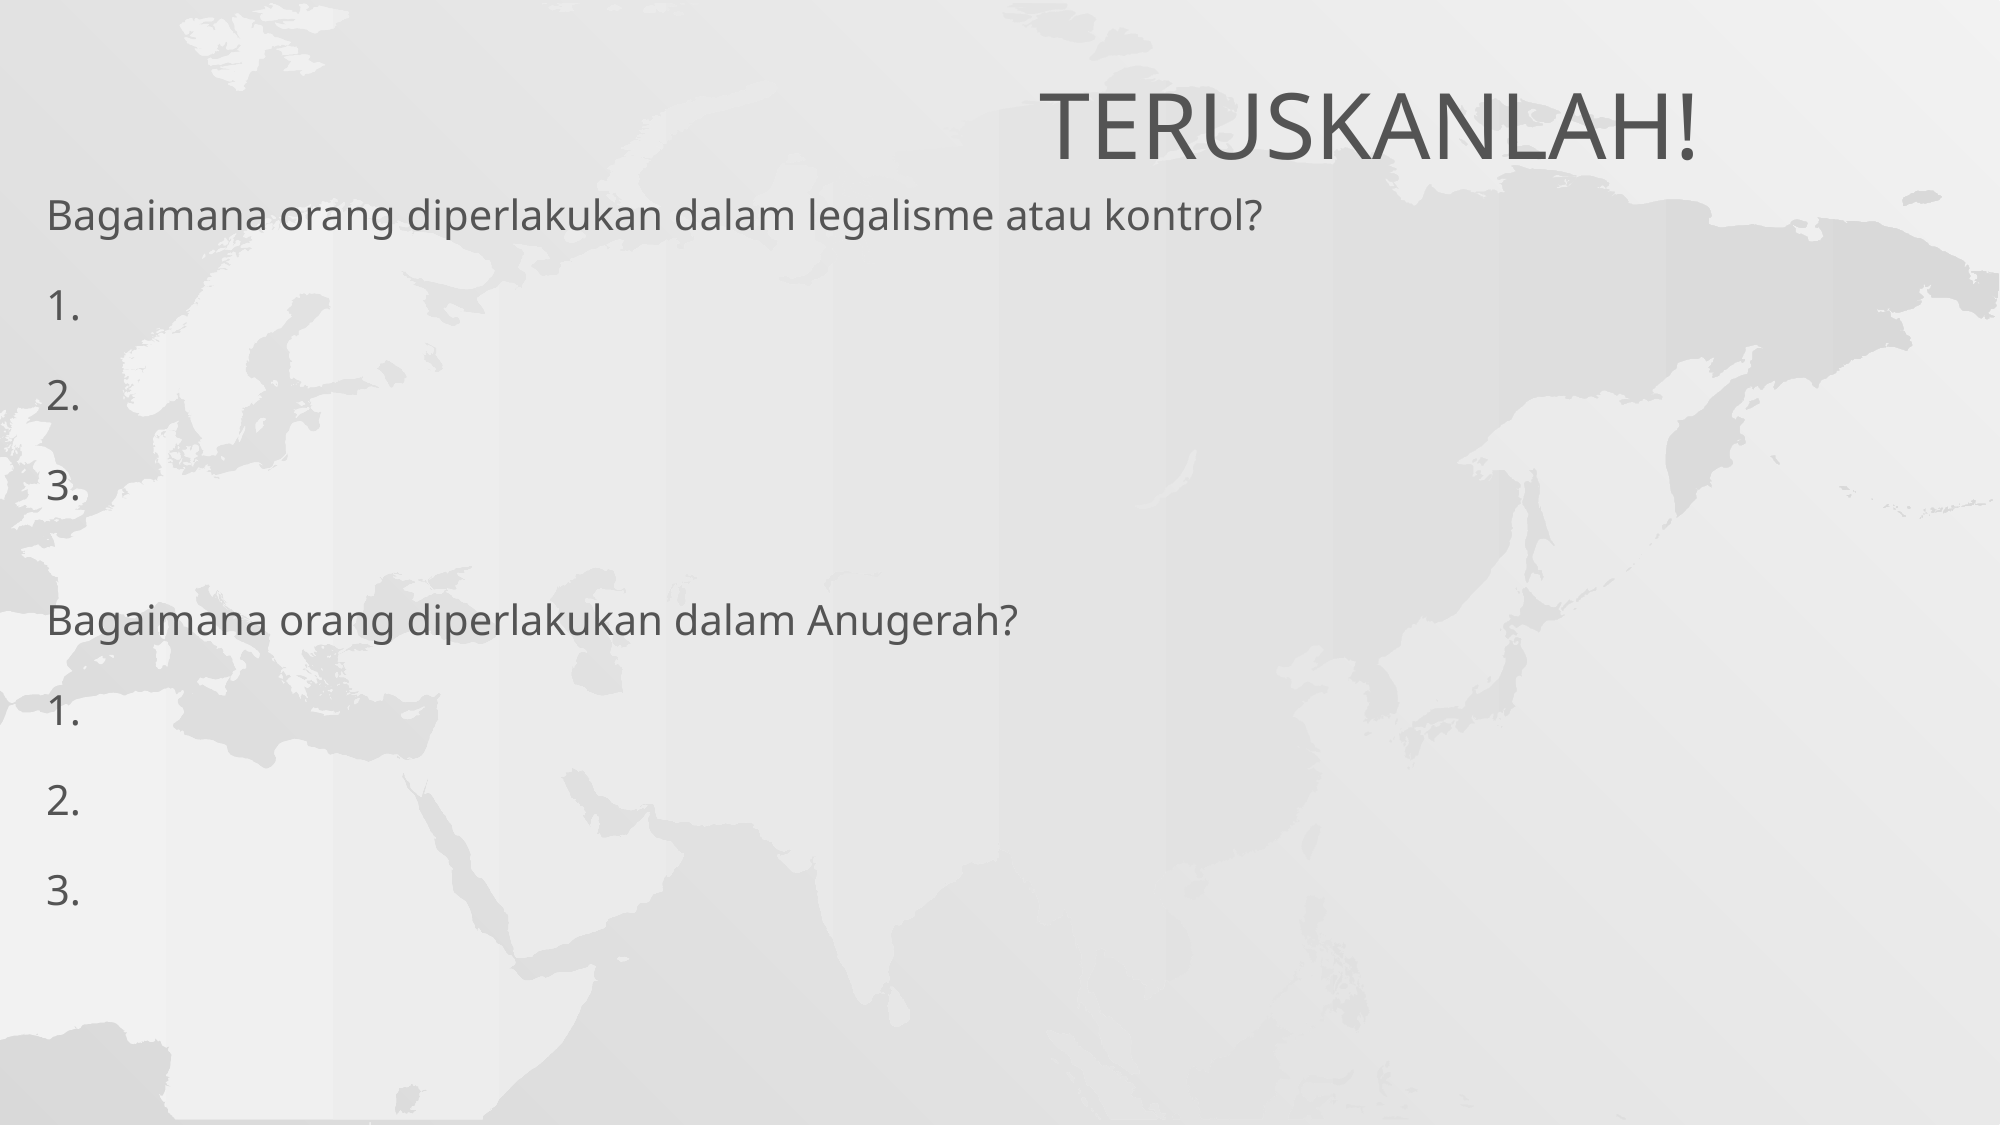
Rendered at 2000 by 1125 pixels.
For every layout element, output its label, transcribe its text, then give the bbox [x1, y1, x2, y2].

title Teruskanlah! [822, 54, 1918, 187]
subtitle Bagaimana orang diperlakukan dalam legalisme atau kontrol? 1. 2. 3. Bagaimana orang diperlakukan dalam Anugerah? 1. 2. 3. [31, 187, 1969, 1013]
